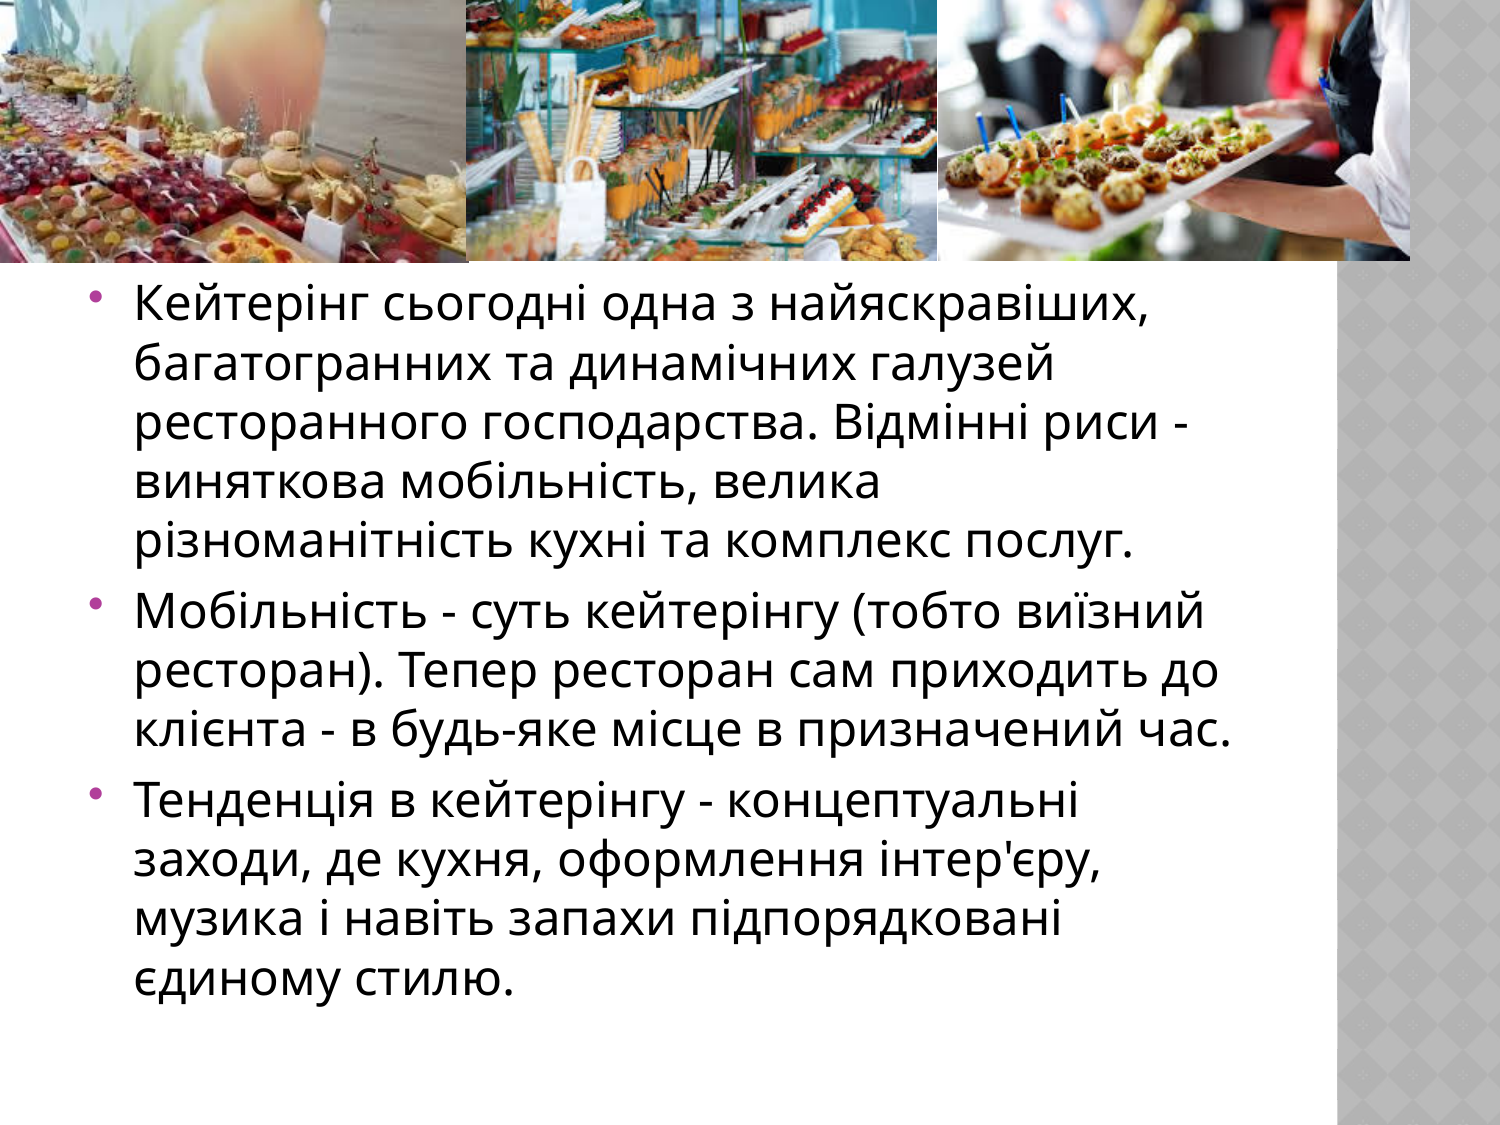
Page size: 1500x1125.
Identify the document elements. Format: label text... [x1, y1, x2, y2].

picture [938, 0, 1410, 262]
list Кейтерінг сьогодні одна з найяскравіших, багатогранних та динамічних галузей ресторанного господарства. Відмінні риси - виняткова мобільність, велика різноманітність кухні та комплекс послуг. Мобільність - суть кейтерінгу (тобто виїзний ресторан). Тепер ресторан сам приходить до клієнта - в будь-яке місце в призначений час. Тенденція в кейтерінгу - концептуальні заходи, де кухня, оформлення інтер'єру, музика і навіть запахи підпорядковані єдиному стилю. [75, 271, 1263, 1059]
picture [0, 0, 937, 263]
